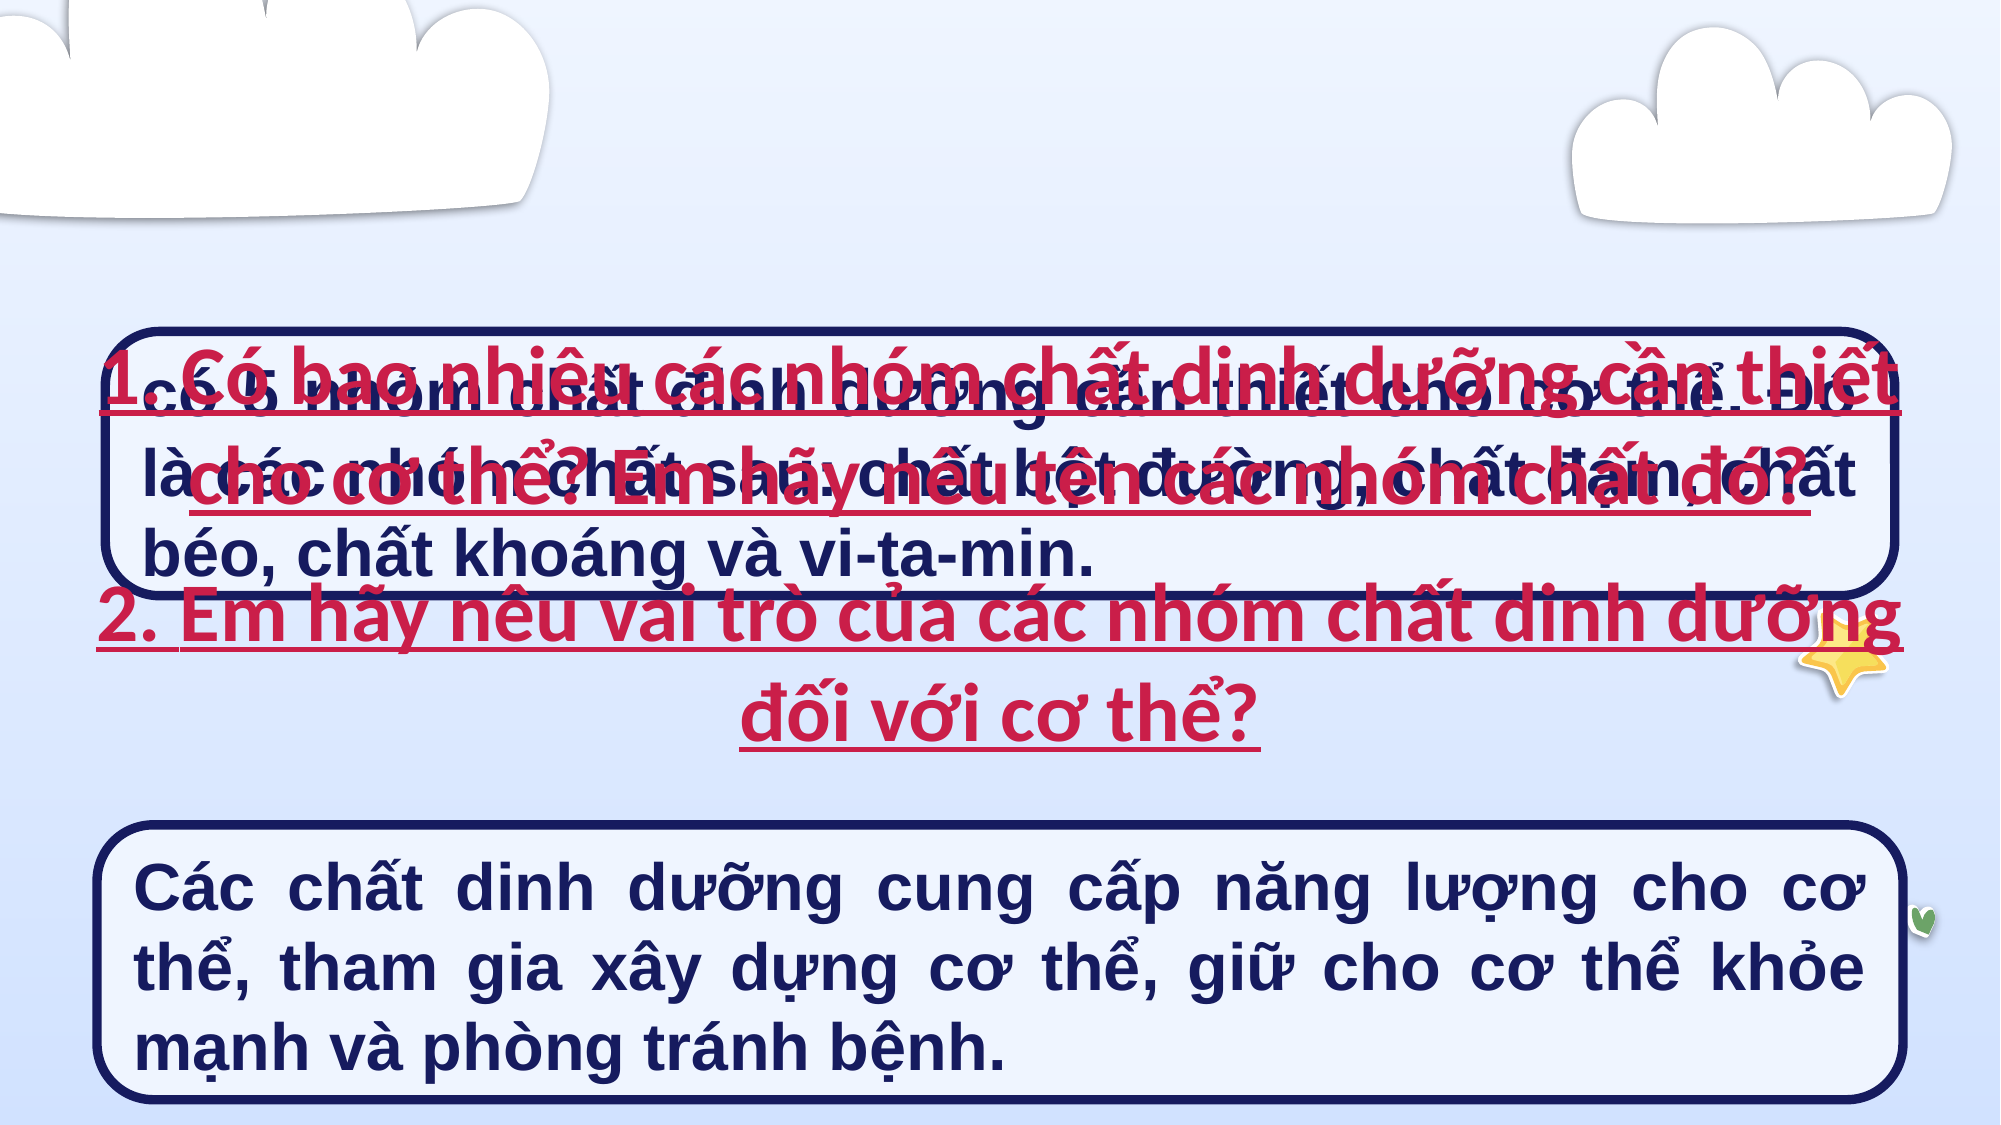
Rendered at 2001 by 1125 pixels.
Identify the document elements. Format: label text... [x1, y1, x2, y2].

text_box 2. Em hãy nêu vai trò của các nhóm chất dinh dưỡng đối với cơ thể? [78, 550, 1922, 766]
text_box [96, 824, 1904, 1100]
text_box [105, 331, 1895, 596]
text_box 1. Có bao nhiêu các nhóm chất dinh dưỡng cần thiết cho cơ thể? Em hãy nêu tên các nhóm chất đó? [78, 314, 1922, 529]
